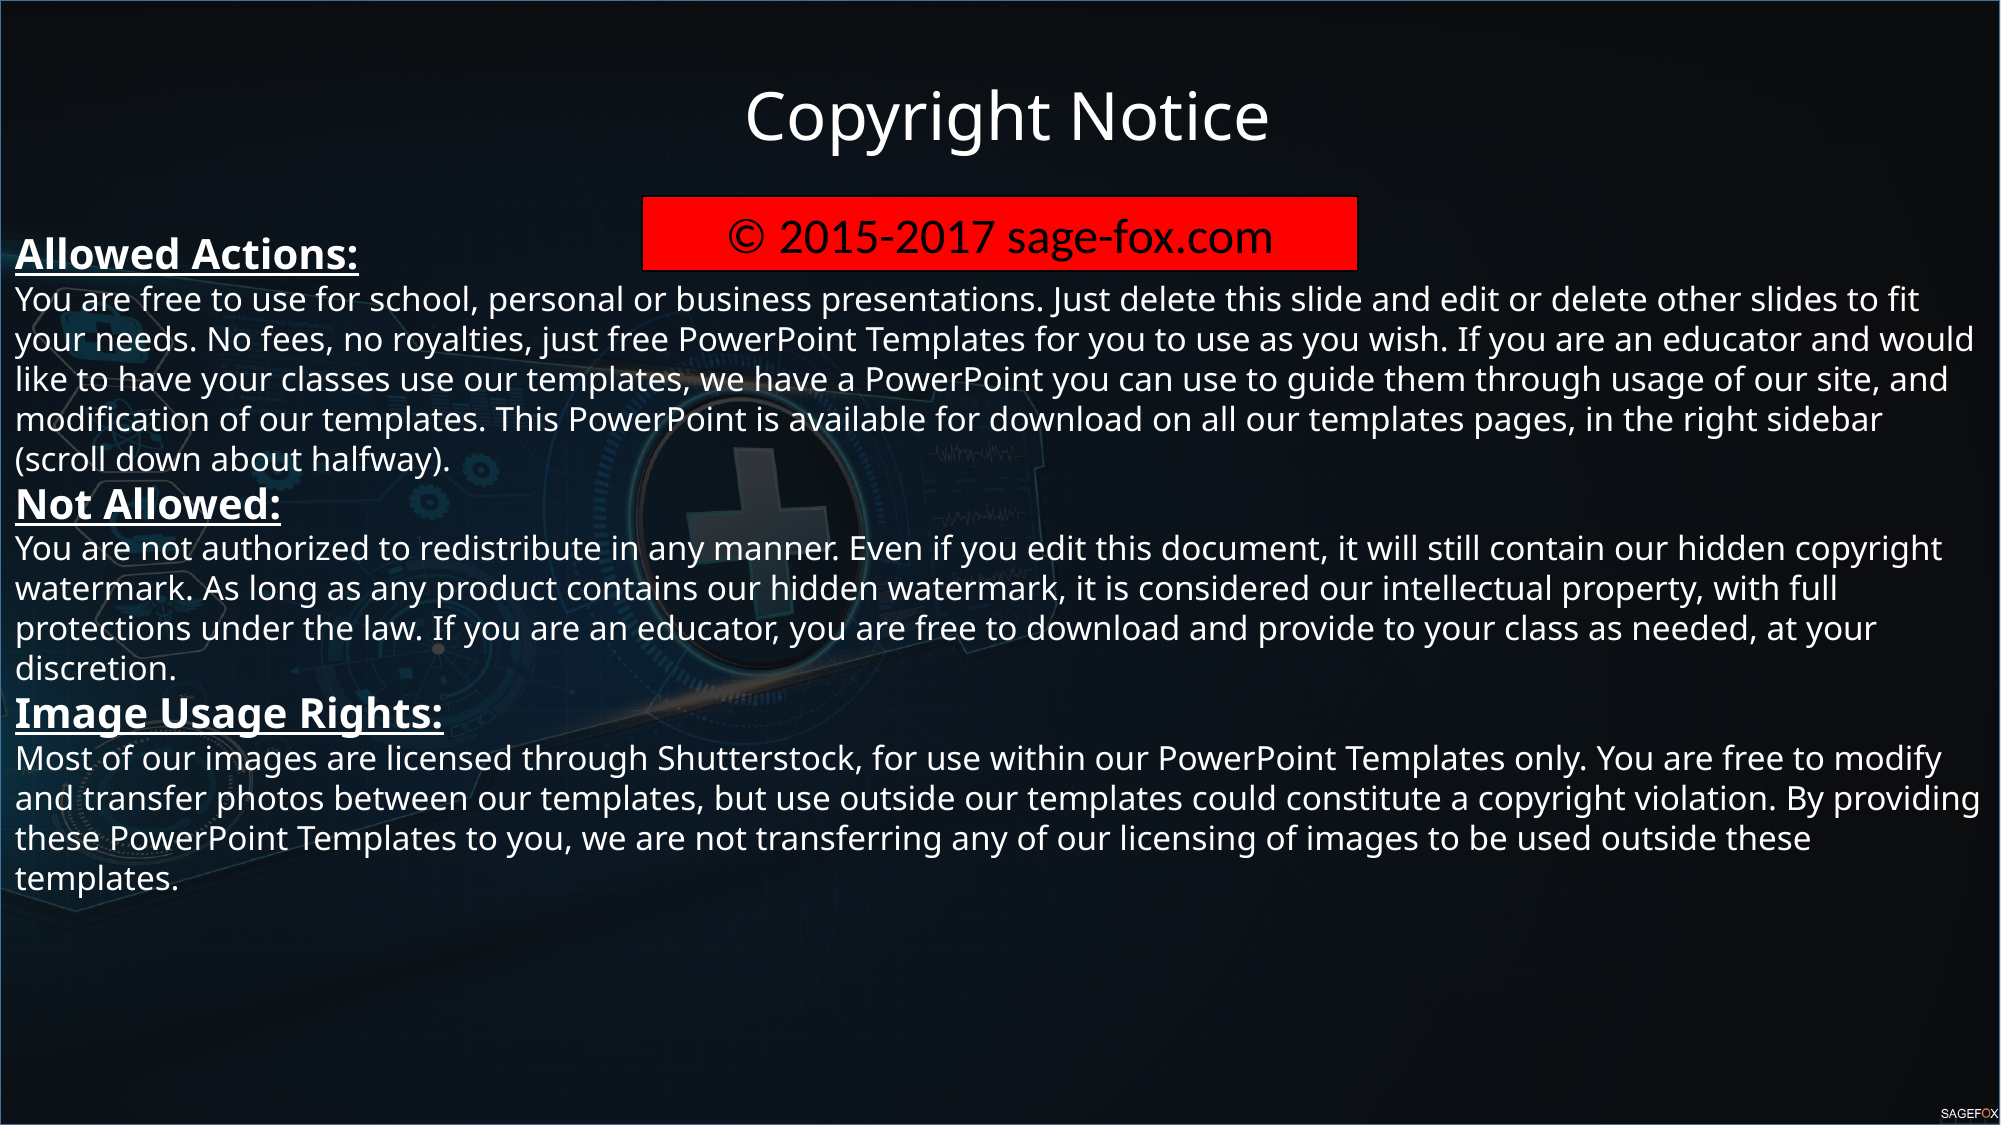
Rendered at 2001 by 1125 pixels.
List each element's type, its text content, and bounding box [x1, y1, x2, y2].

text_box Allowed Actions: You are free to use for school, personal or business presentations. Just delete this slide and edit or delete other slides to fit your needs. No fees, no royalties, just free PowerPoint Templates for you to use as you wish. If you are an educator and would like to have your classes use our templates, we have a PowerPoint you can use to guide them through usage of our site, and modification of our templates. This PowerPoint is available for download on all our templates pages, in the right sidebar (scroll down about halfway). Not Allowed: You are not authorized to redistribute in any manner. Even if you edit this document, it will still contain our hidden copyright watermark. As long as any product contains our hidden watermark, it is considered our intellectual property, with full protections under the law. If you are an educator, you are free to download and provide to your class as needed, at your discretion. Image Usage Rights: Most of our images are licensed through Shutterstock, for use within our PowerPoint Templates only. You are free to modify and transfer photos between our templates, but use outside our templates could constitute a copyright violation. By providing these PowerPoint Templates to you, we are not transferring any of our licensing of images to be used outside these templates. [0, 0, 2000, 1125]
title Copyright Notice [493, 60, 1524, 178]
text_box © 2015-2017 sage-fox.com [641, 196, 1358, 272]
